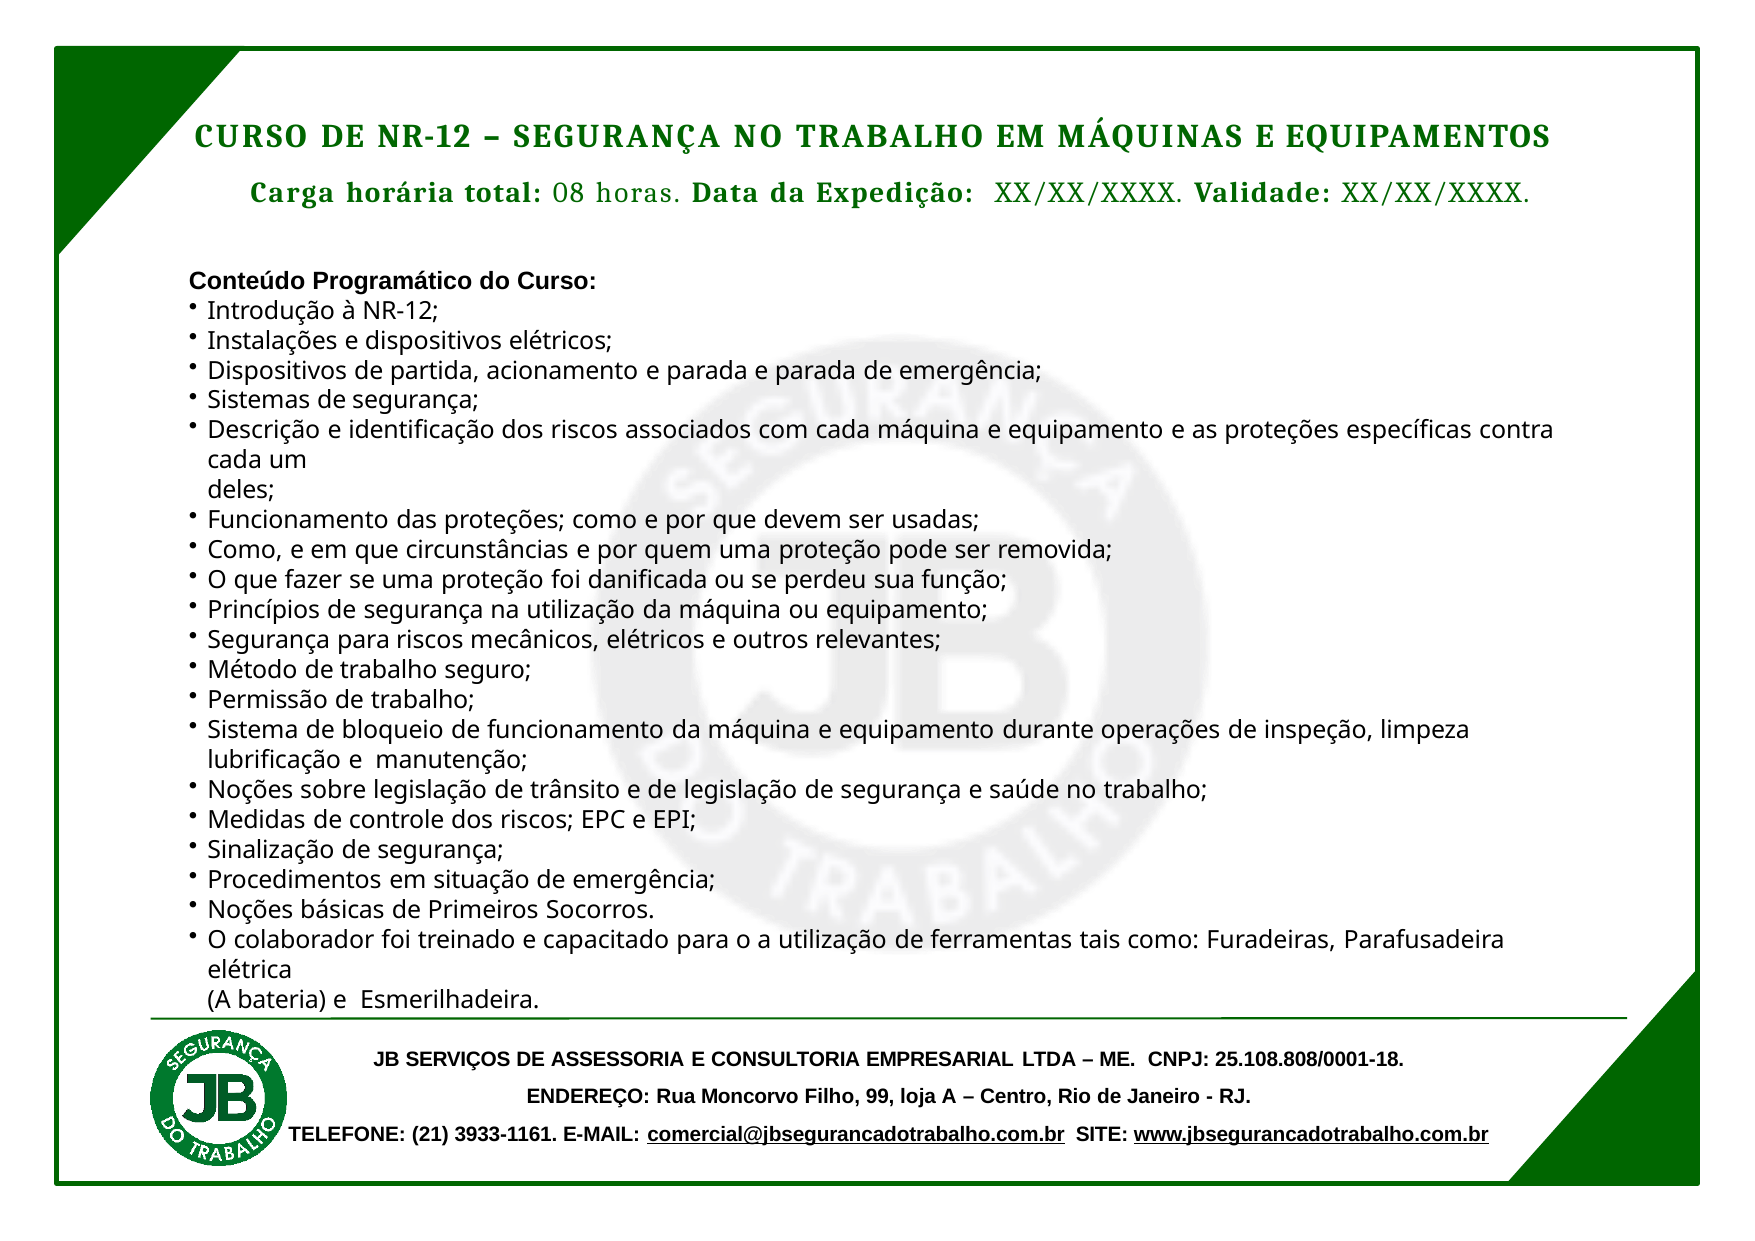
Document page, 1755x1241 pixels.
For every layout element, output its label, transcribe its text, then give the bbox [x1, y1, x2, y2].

text_box CURSO DE NR-12 – SEGURANÇA NO TRABALHO EM MÁQUINAS E EQUIPAMENTOS Carga horária total: 08 horas. Data da Expedição: XX/XX/XXXX. Validade: XX/XX/XXXX. Conteúdo Programático do Curso: Introdução à NR-12; Instalações e dispositivos elétricos; Dispositivos de partida, acionamento e parada e parada de emergência; Sistemas de segurança; Descrição e identificação dos riscos associados com cada máquina e equipamento e as proteções específicas contra cada um deles; Funcionamento das proteções; como e por que devem ser usadas; Como, e em que circunstâncias e por quem uma proteção pode ser removida; O que fazer se uma proteção foi danificada ou se perdeu sua função; Princípios de segurança na utilização da máquina ou equipamento; Segurança para riscos mecânicos, elétricos e outros relevantes; Método de trabalho seguro; Permissão de trabalho; Sistema de bloqueio de funcionamento da máquina e equipamento durante operações de inspeção, limpeza lubrificação e manutenção; Noções sobre legislação de trânsito e de legislação de segurança e saúde no trabalho; Medidas de controle dos riscos; EPC e EPI; Sinalização de segurança; Procedimentos em situação de emergência; Noções básicas de Primeiros Socorros. O colaborador foi treinado e capacitado para o a utilização de ferramentas tais como: Furadeiras, Parafusadeira elétrica (A bateria) e Esmerilhadeira. [186, 90, 1607, 1013]
text_box [56, 45, 245, 257]
text_box JB SERVIÇOS DE ASSESSORIA E CONSULTORIA EMPRESARIAL LTDA – ME. CNPJ: 25.108.808/0001-18. ENDEREÇO: Rua Moncorvo Filho, 99, loja A – Centro, Rio de Janeiro - RJ. TELEFONE: (21) 3933-1161. E-MAIL: comercial@jbsegurancadotrabalho.com.br SITE: www.jbsegurancadotrabalho.com.br [289, 1031, 1497, 1146]
picture [150, 1030, 287, 1167]
